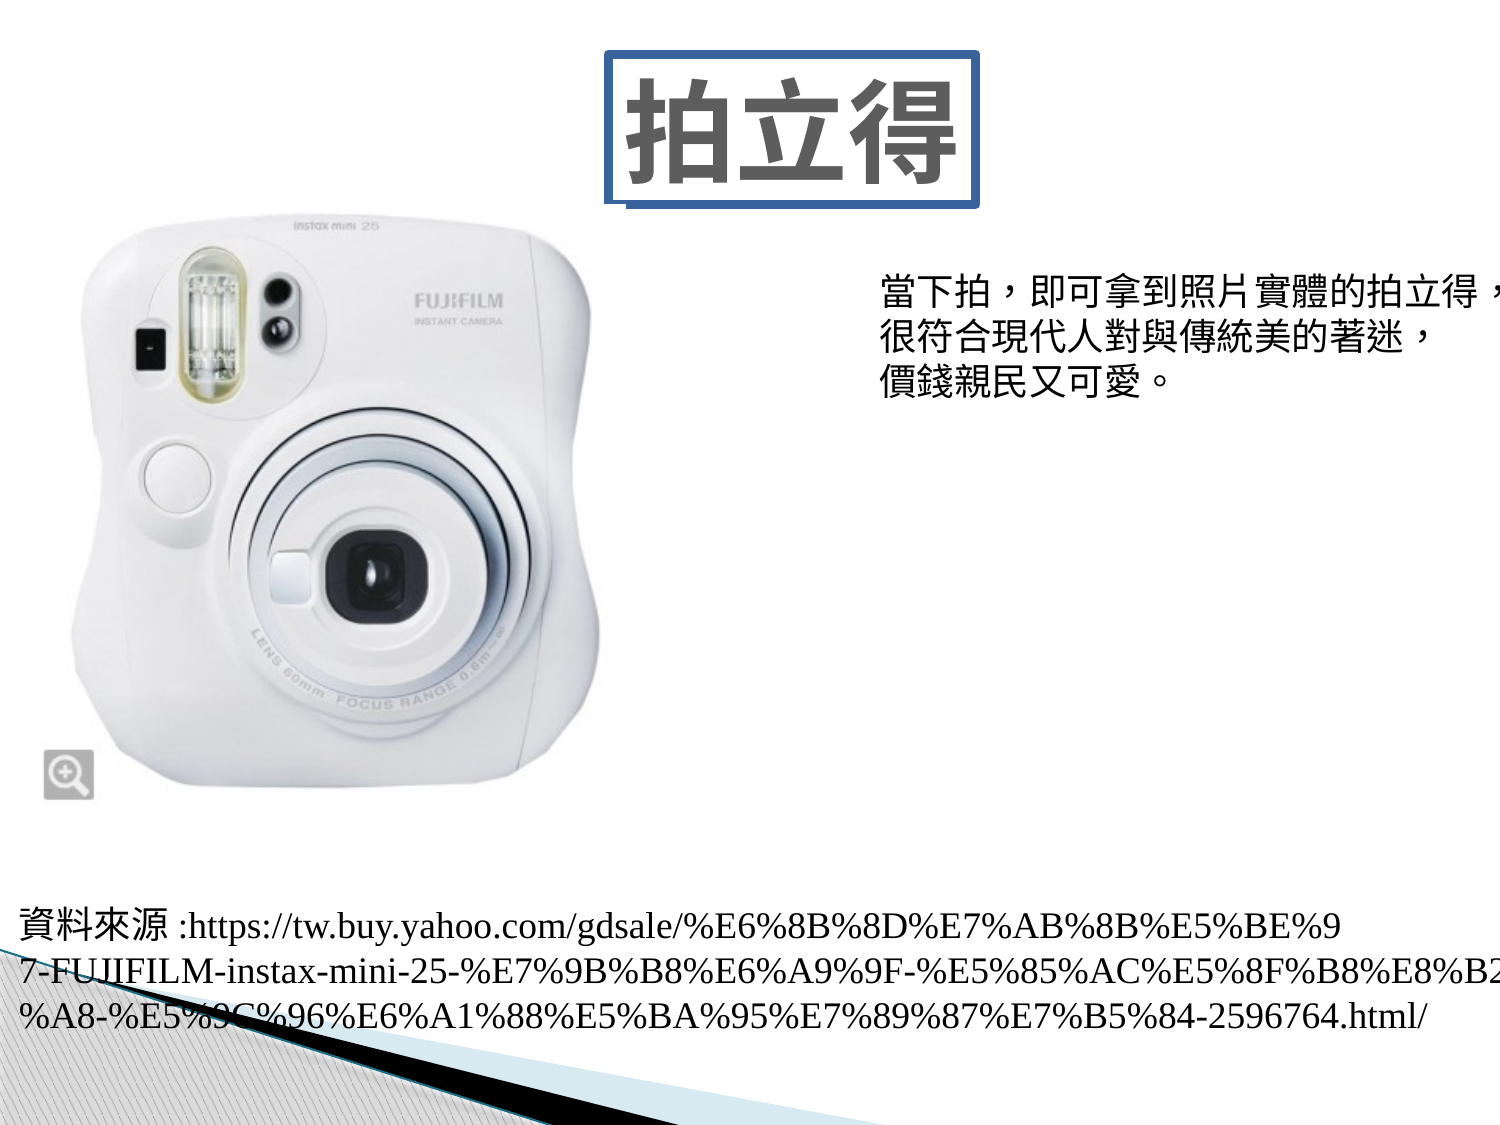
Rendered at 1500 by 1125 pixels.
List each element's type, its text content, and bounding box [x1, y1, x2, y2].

text_box 資料來源:https://tw.buy.yahoo.com/gdsale/%E6%8B%8D%E7%AB%8B%E5%BE%9 7-FUJIFILM-instax-mini-25-%E7%9B%B8%E6%A9%9F-%E5%85%AC%E5%8F%B8%E8%B2 %A8-%E5%9C%96%E6%A1%88%E5%BA%95%E7%89%87%E7%B5%84-2596764.html/ [4, 893, 1500, 1043]
text_box 拍立得 [604, 50, 980, 209]
picture [41, 204, 626, 822]
text_box 當下拍，即可拿到照片實體的拍立得， 很符合現代人對與傳統美的著迷， 價錢親民又可愛。 [864, 260, 1500, 411]
